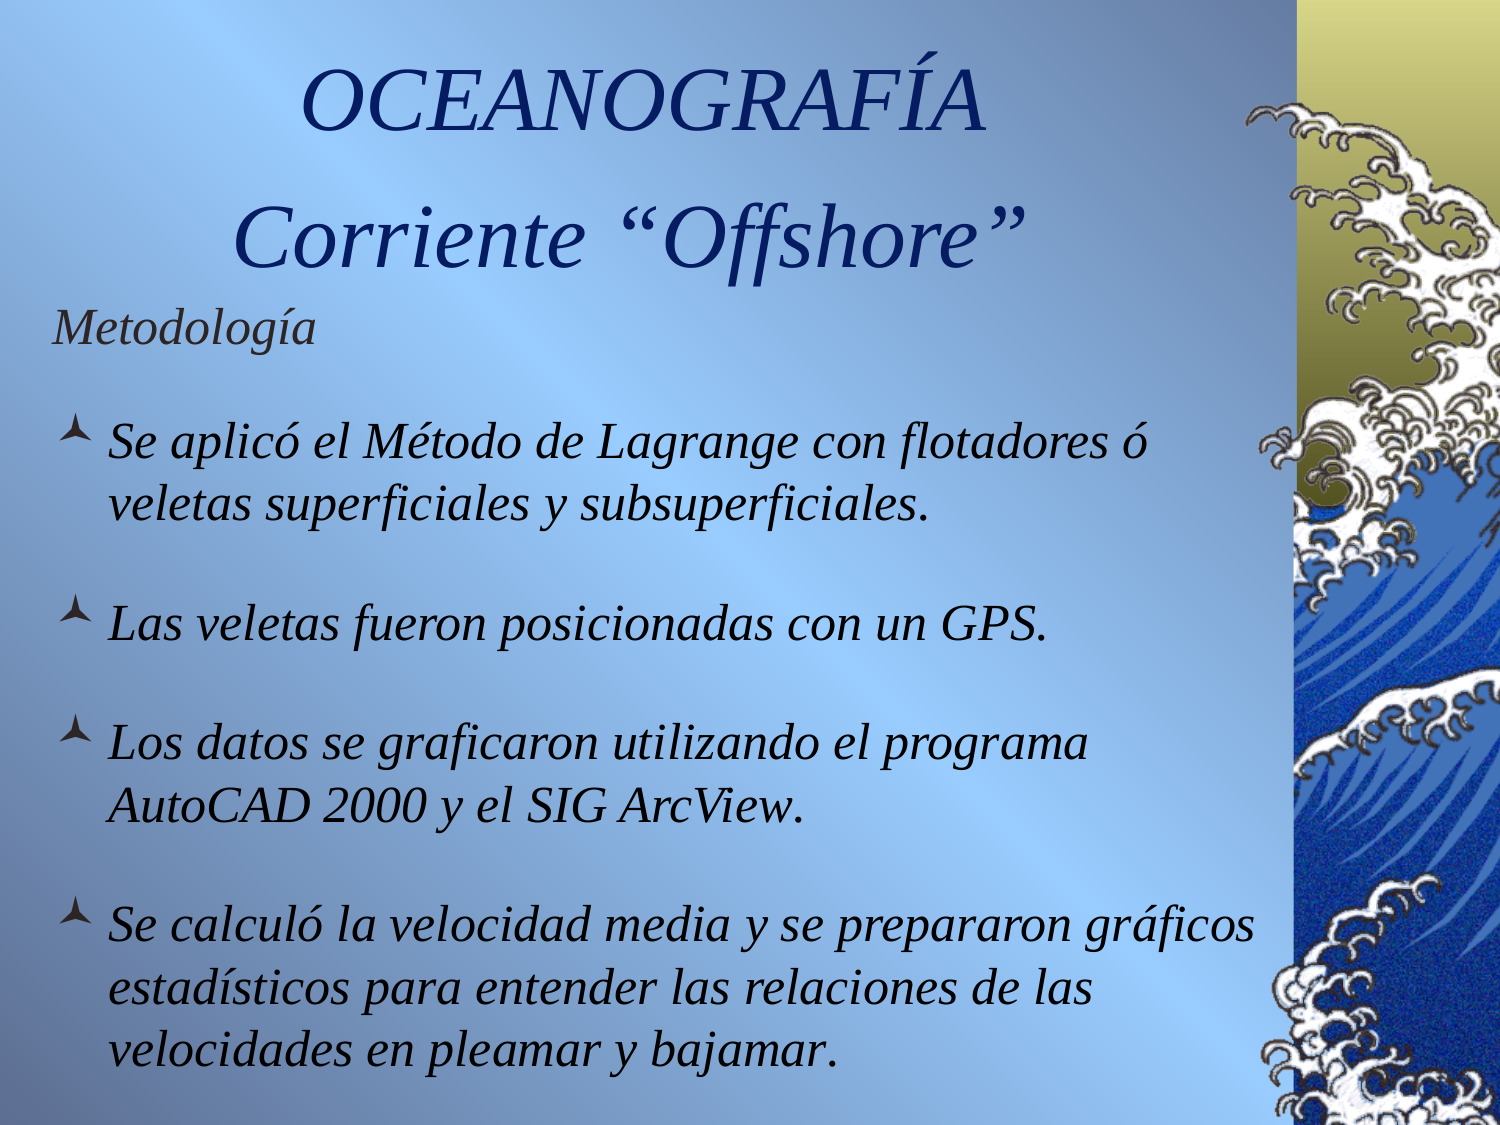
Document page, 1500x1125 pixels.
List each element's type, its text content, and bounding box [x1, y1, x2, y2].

picture [1217, 76, 1500, 1125]
text_box Corriente “Offshore” [24, 162, 1238, 300]
text_box Metodología Se aplicó el Método de Lagrange con flotadores ó veletas superficiales y subsuperficiales. Las veletas fueron posicionadas con un GPS. Los datos se graficaron utilizando el programa AutoCAD 2000 y el SIG ArcView. Se calculó la velocidad media y se prepararon gráficos estadísticos para entender las relaciones de las velocidades en pleamar y bajamar. [37, 212, 1288, 975]
text_box OCEANOGRAFÍA [37, 37, 1250, 150]
